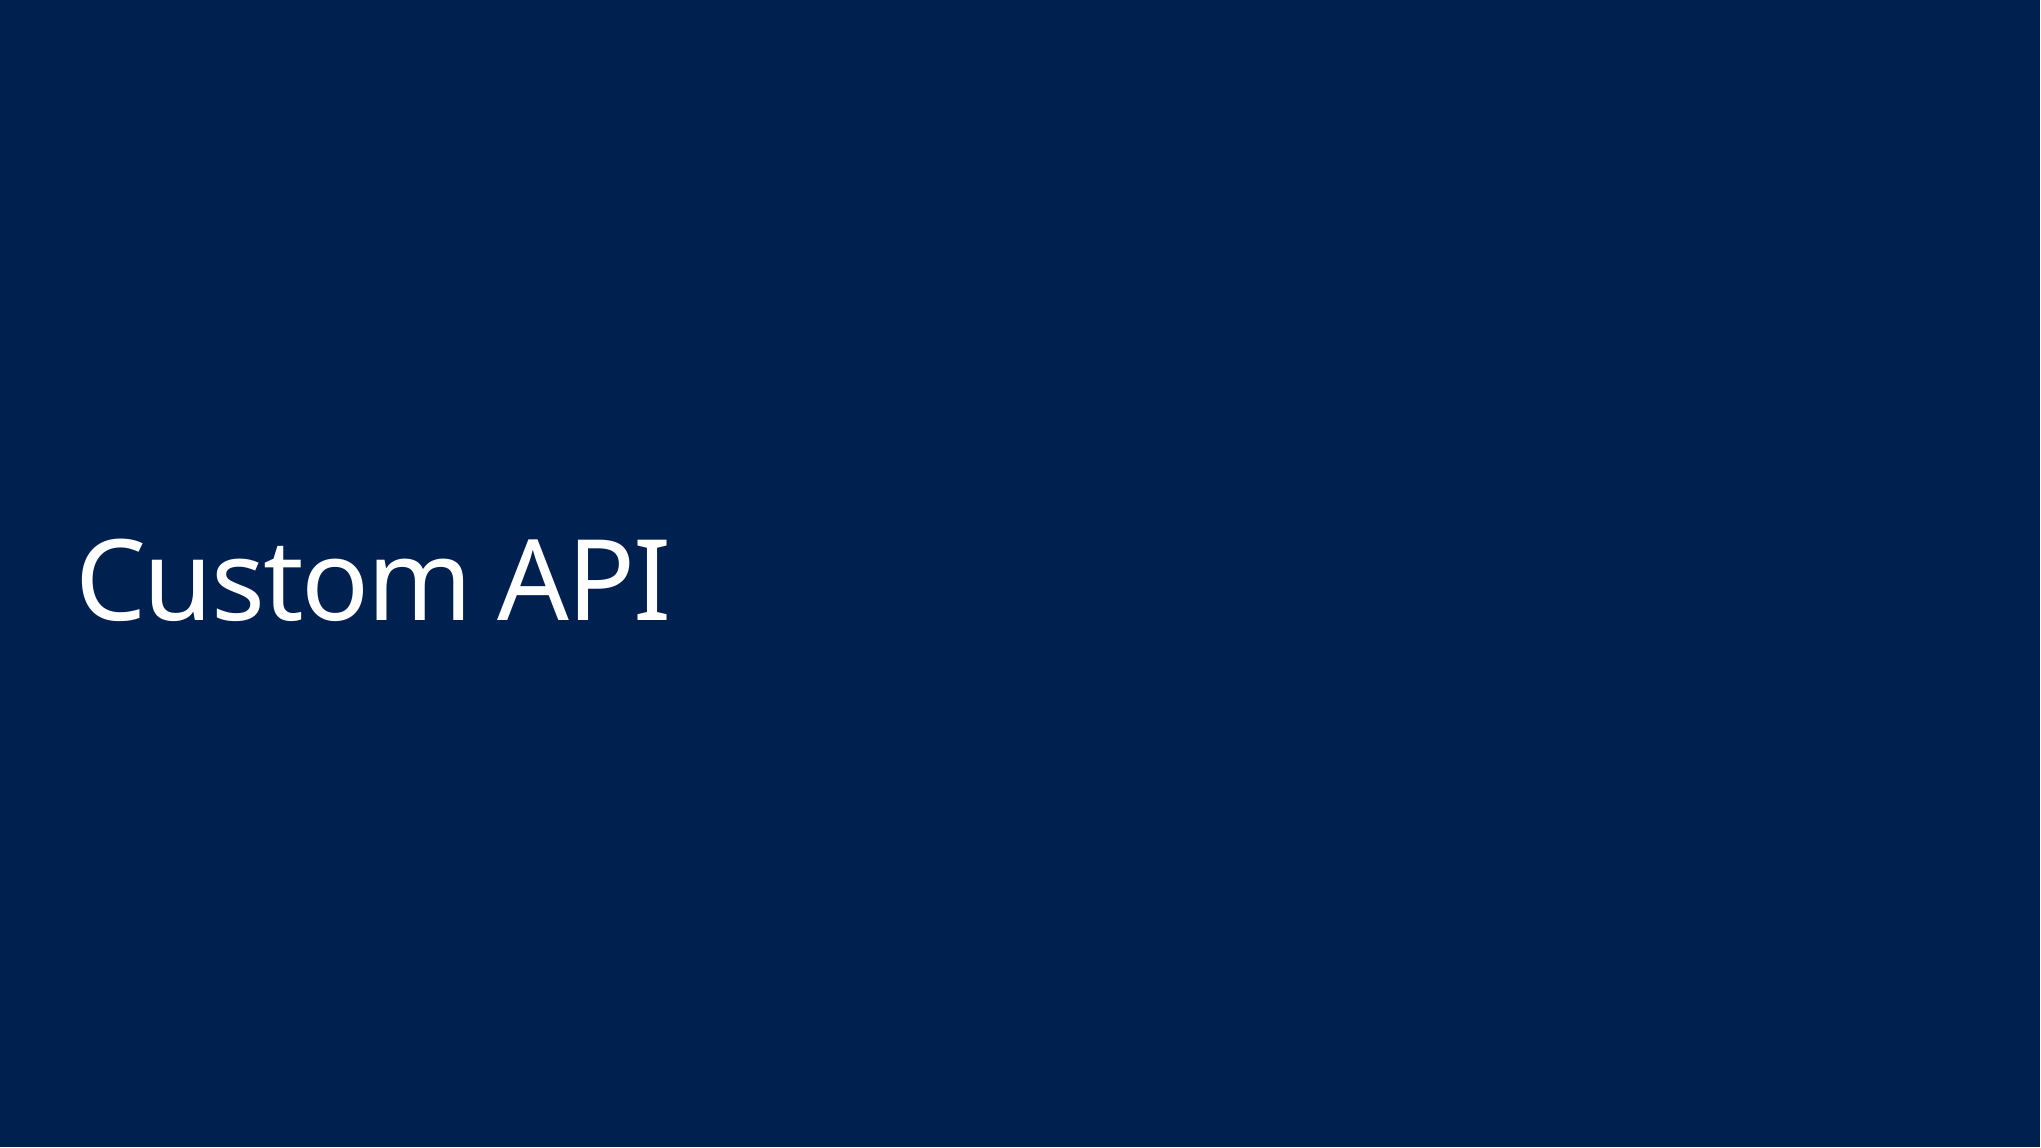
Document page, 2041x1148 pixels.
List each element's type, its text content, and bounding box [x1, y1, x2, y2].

title Custom API [45, 498, 1996, 649]
